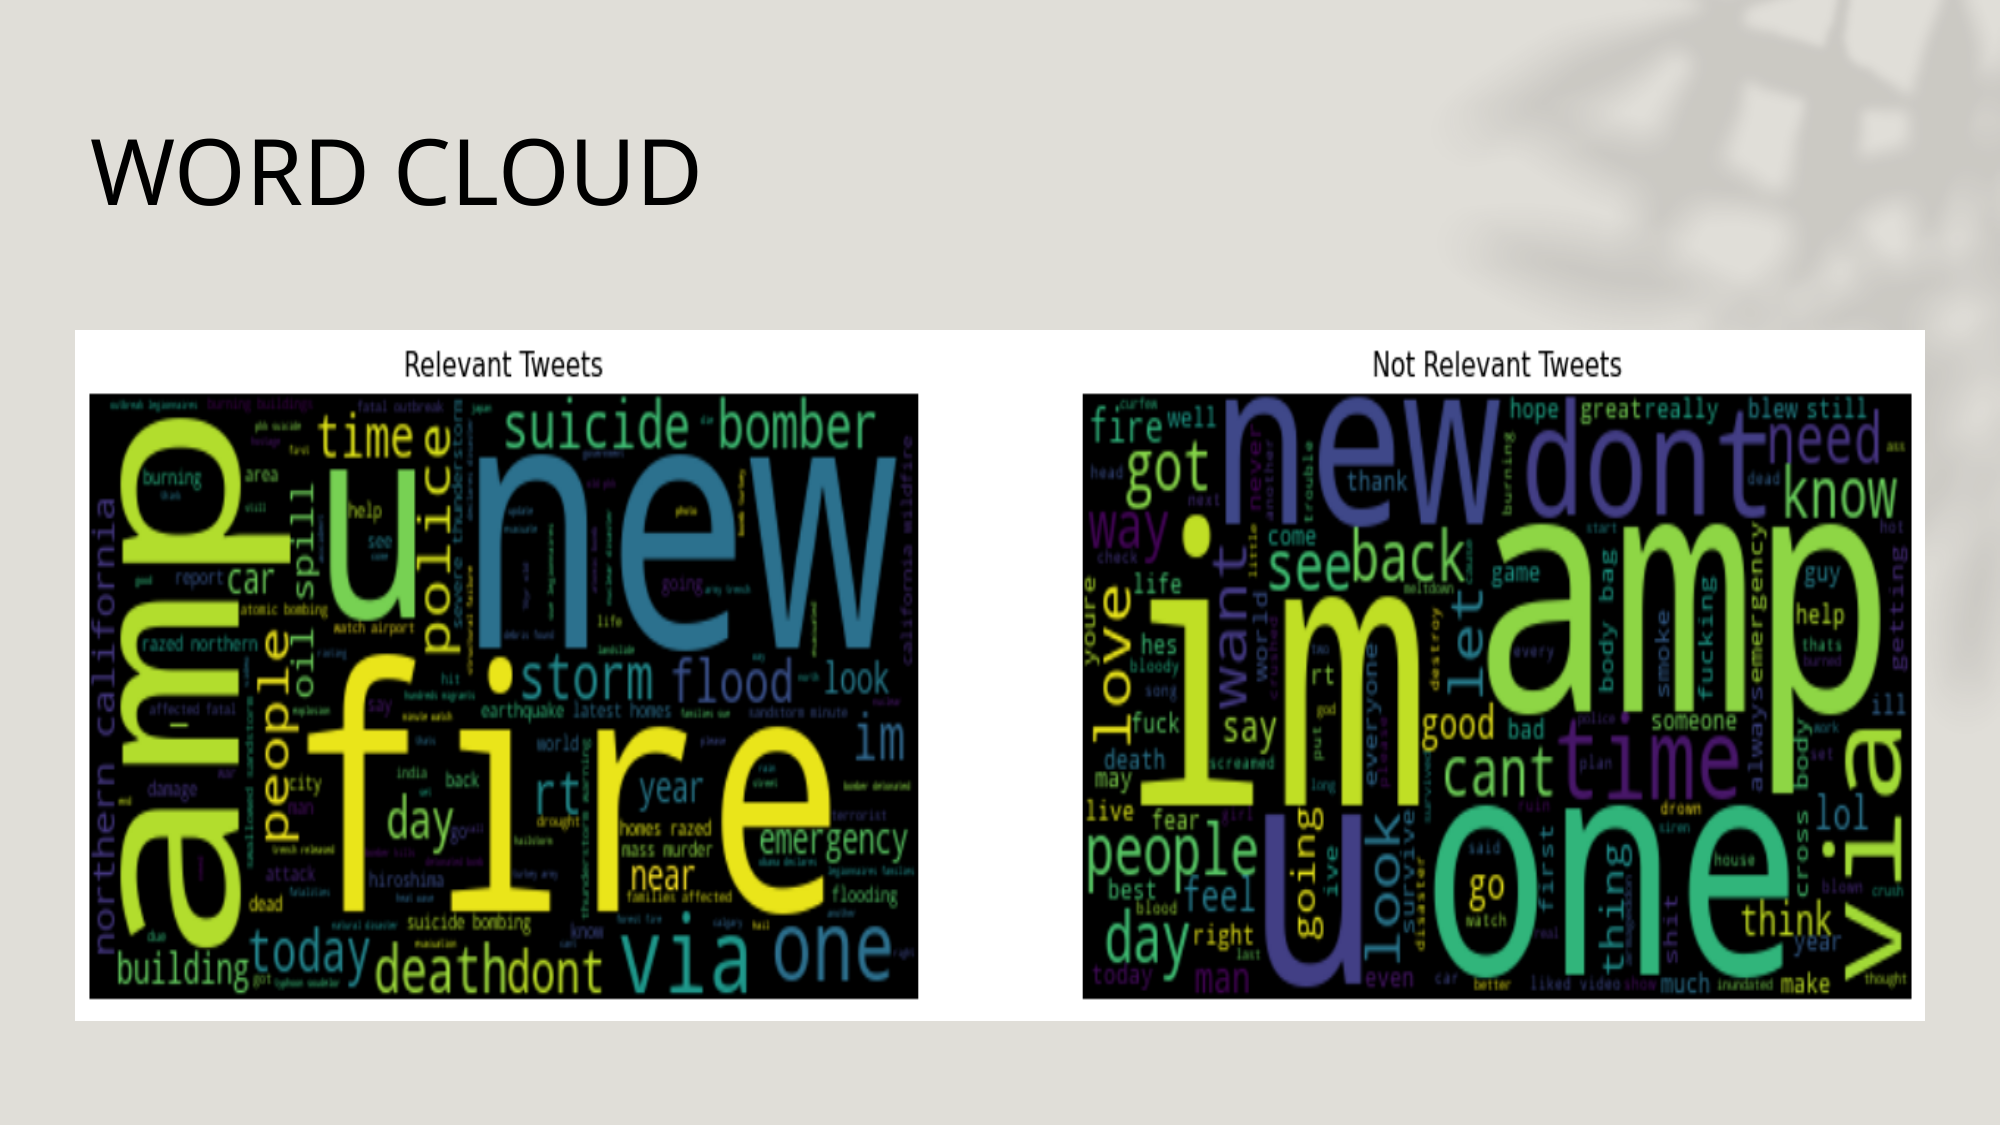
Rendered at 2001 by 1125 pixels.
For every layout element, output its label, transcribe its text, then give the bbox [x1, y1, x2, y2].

title WORD CLOUD [75, 60, 1863, 278]
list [75, 330, 1925, 1021]
